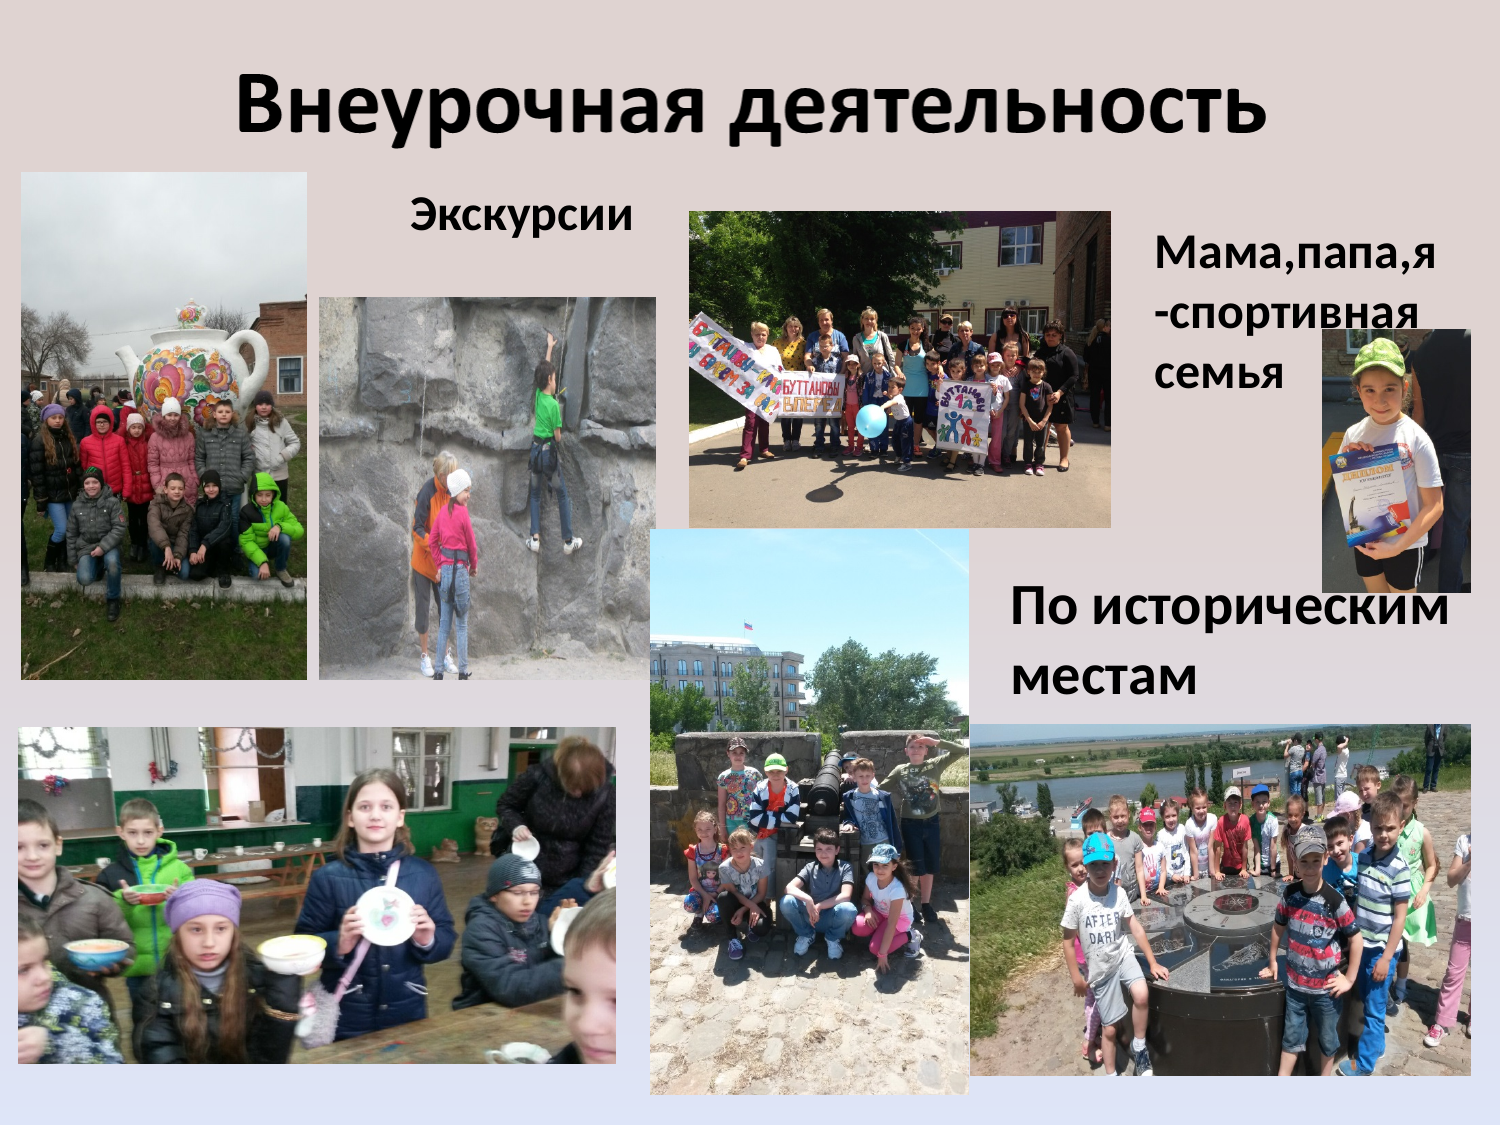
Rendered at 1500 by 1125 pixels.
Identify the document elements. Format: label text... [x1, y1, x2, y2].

text_box Экскурсии [395, 220, 656, 248]
picture [970, 723, 1471, 1076]
picture [1321, 328, 1471, 593]
text_box По историческим местам [995, 558, 1487, 714]
picture [18, 727, 617, 1065]
text_box Мама,папа,я-спортивная семья [1139, 211, 1465, 406]
picture [20, 18, 1323, 1095]
